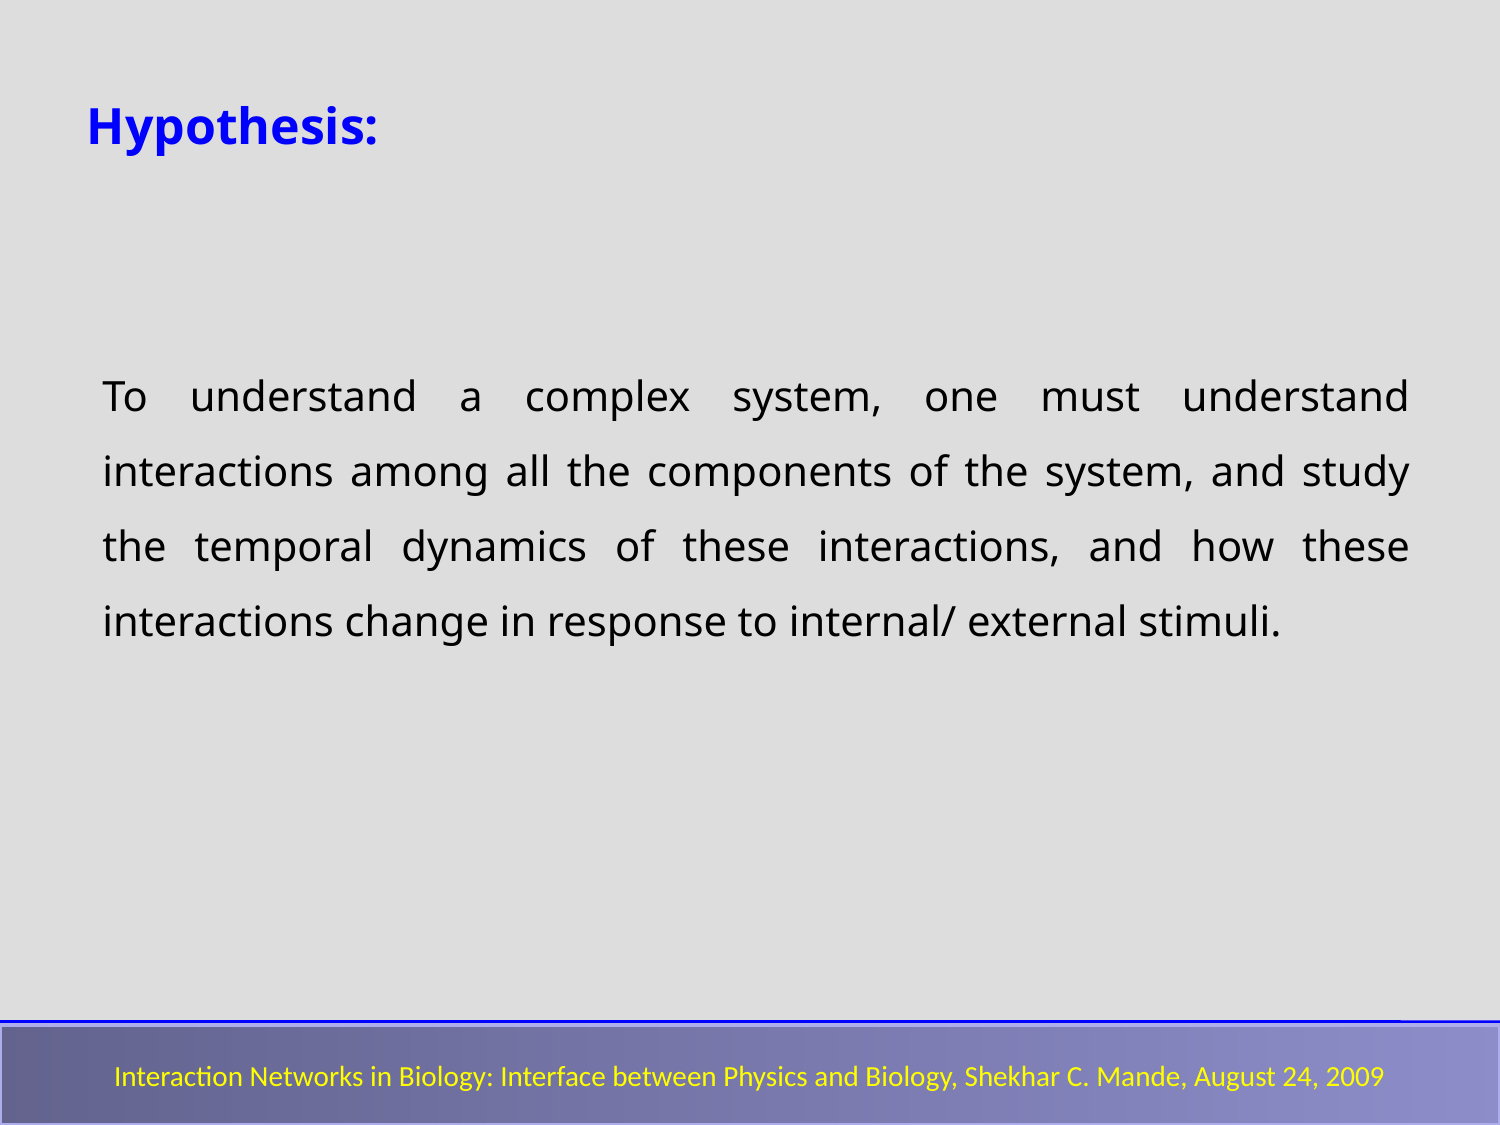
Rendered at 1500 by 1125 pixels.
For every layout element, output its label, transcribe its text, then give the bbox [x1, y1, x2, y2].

text_box Hypothesis: [71, 87, 395, 163]
text_box To understand a complex system, one must understand interactions among all the components of the system, and study the temporal dynamics of these interactions, and how these interactions change in response to internal/ external stimuli. [87, 337, 1425, 653]
